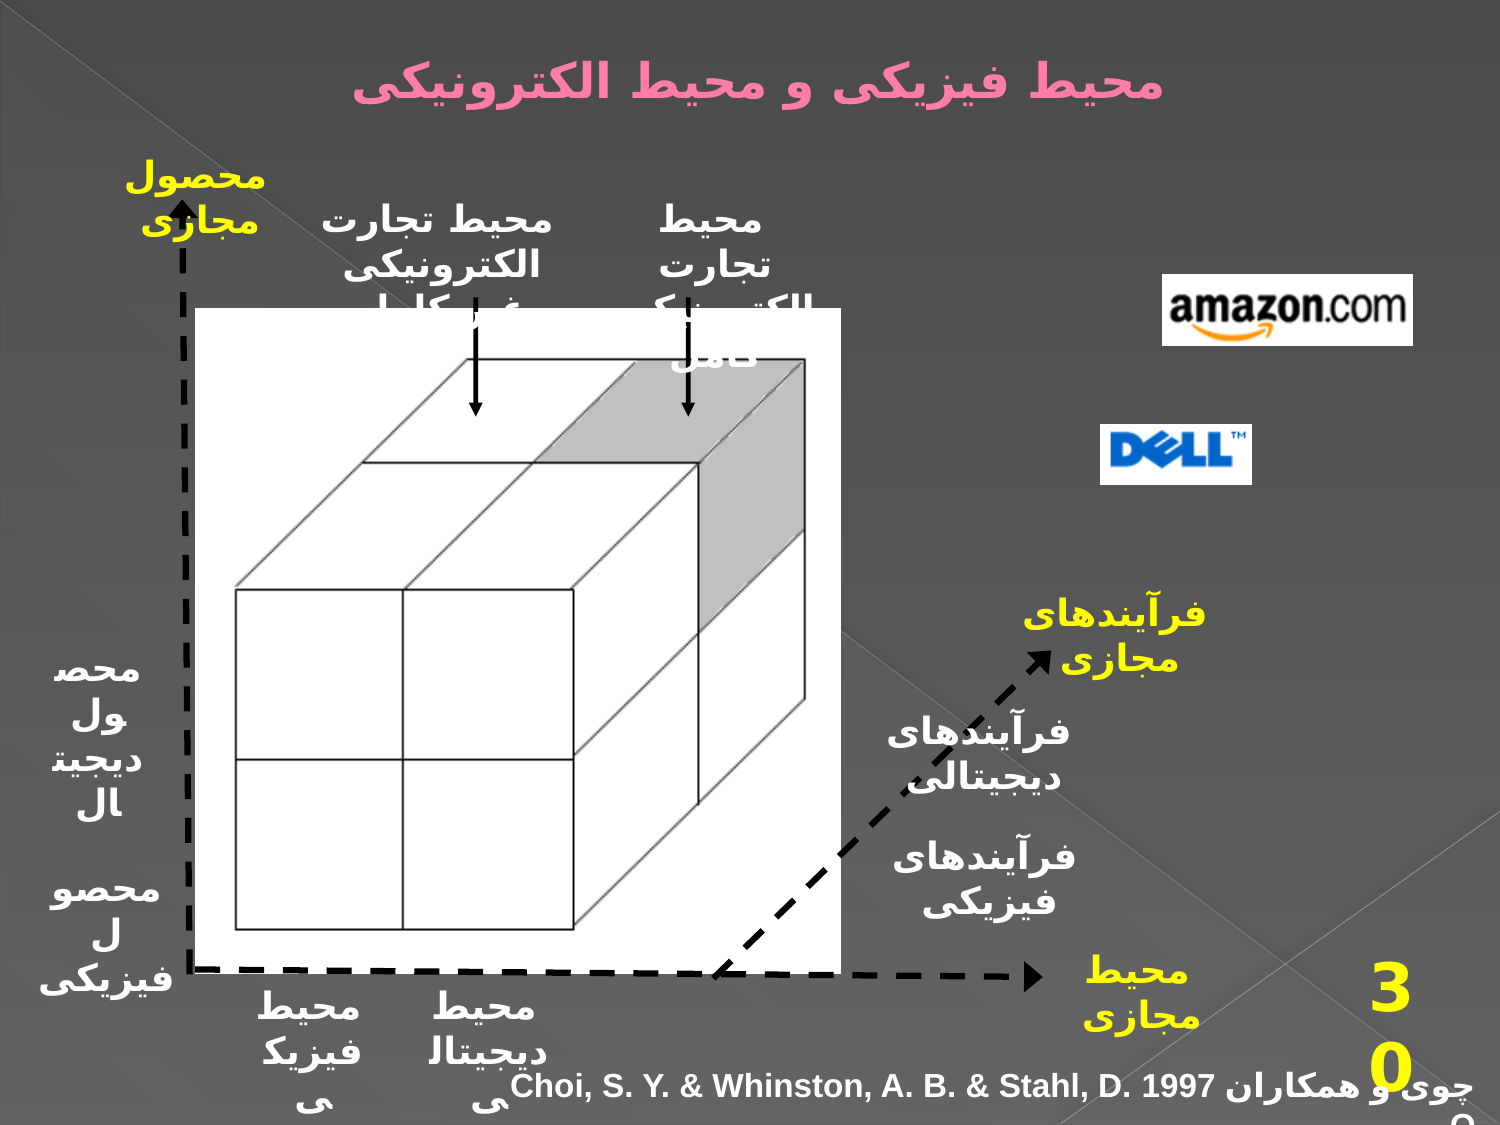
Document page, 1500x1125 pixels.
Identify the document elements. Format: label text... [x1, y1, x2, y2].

picture [1162, 274, 1413, 346]
text_box چوی و همکاران 1997 Choi, S. Y. & Whinston, A. B. & Stahl, D. O. [490, 1056, 1491, 1125]
slide_number 30 [1312, 937, 1430, 1026]
picture [1099, 424, 1252, 485]
title محیط فیزیکی و محیط الکترونیکی [87, 41, 1438, 116]
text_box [19, 143, 1260, 1049]
